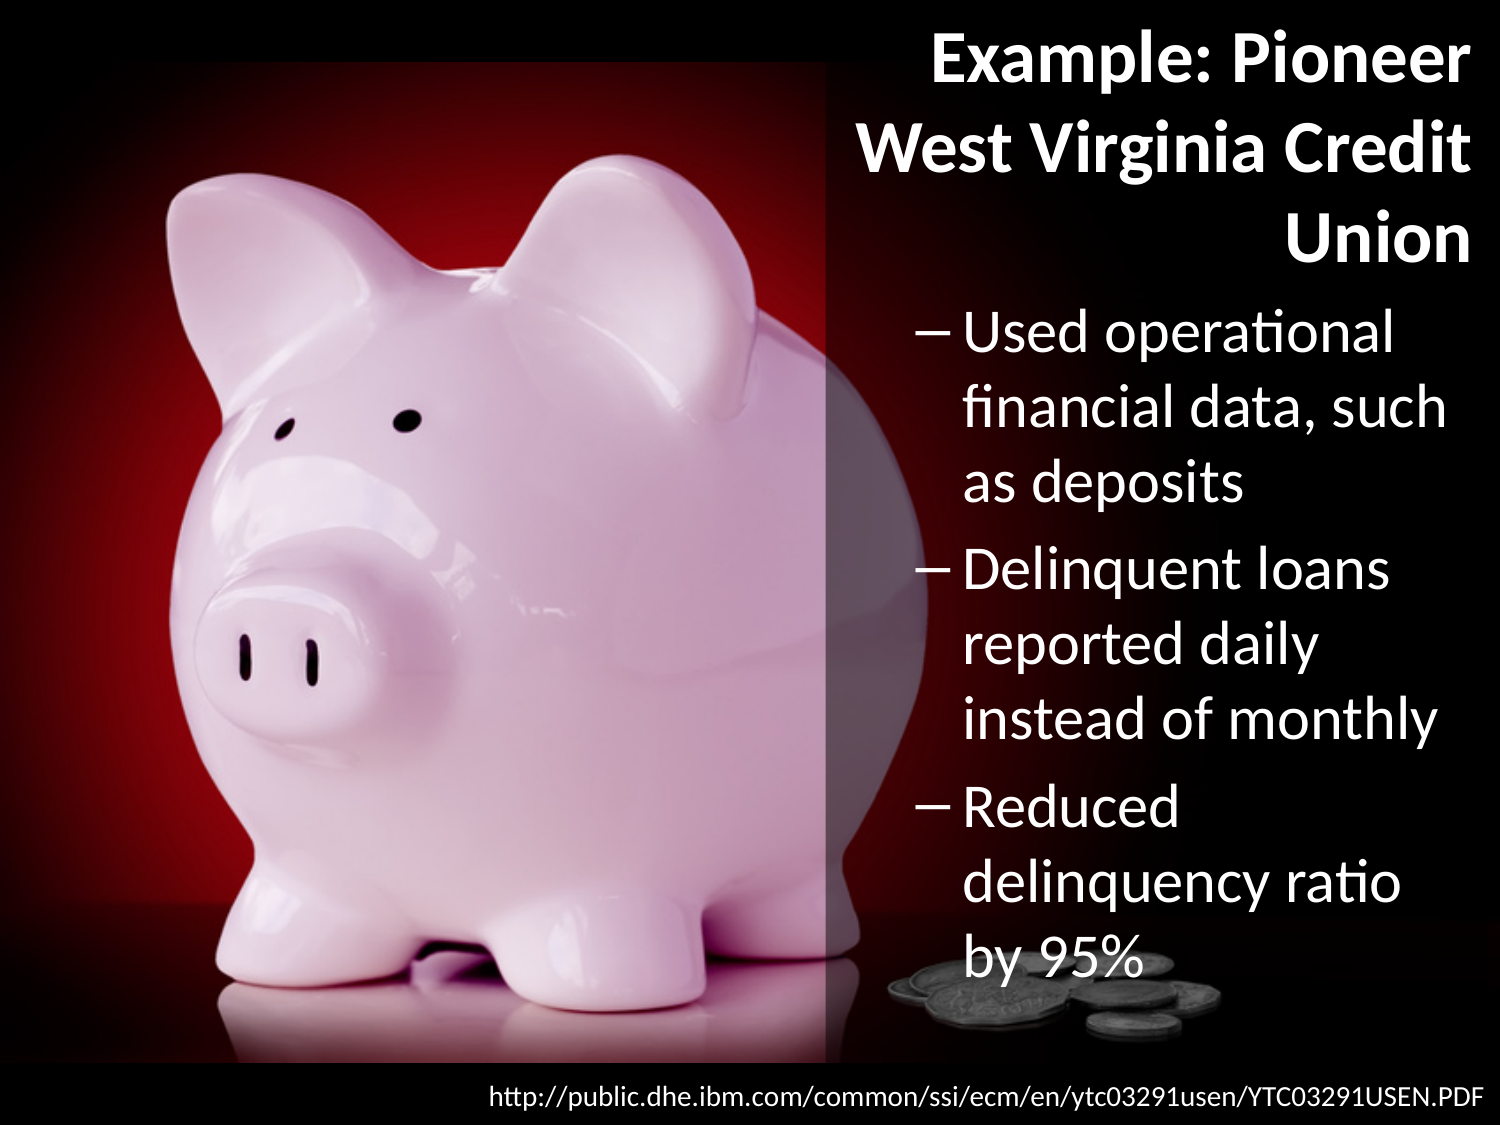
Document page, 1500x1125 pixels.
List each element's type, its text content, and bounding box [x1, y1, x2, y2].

text_box http://public.dhe.ibm.com/common/ssi/ecm/en/ytc03291usen/YTC03291USEN.PDF [399, 1070, 1500, 1120]
list Example: Pioneer West Virginia Credit Union Used operational financial data, such as deposits Delinquent loans reported daily instead of monthly Reduced delinquency ratio by 95% [825, 0, 1489, 60]
picture [0, 62, 1500, 1063]
